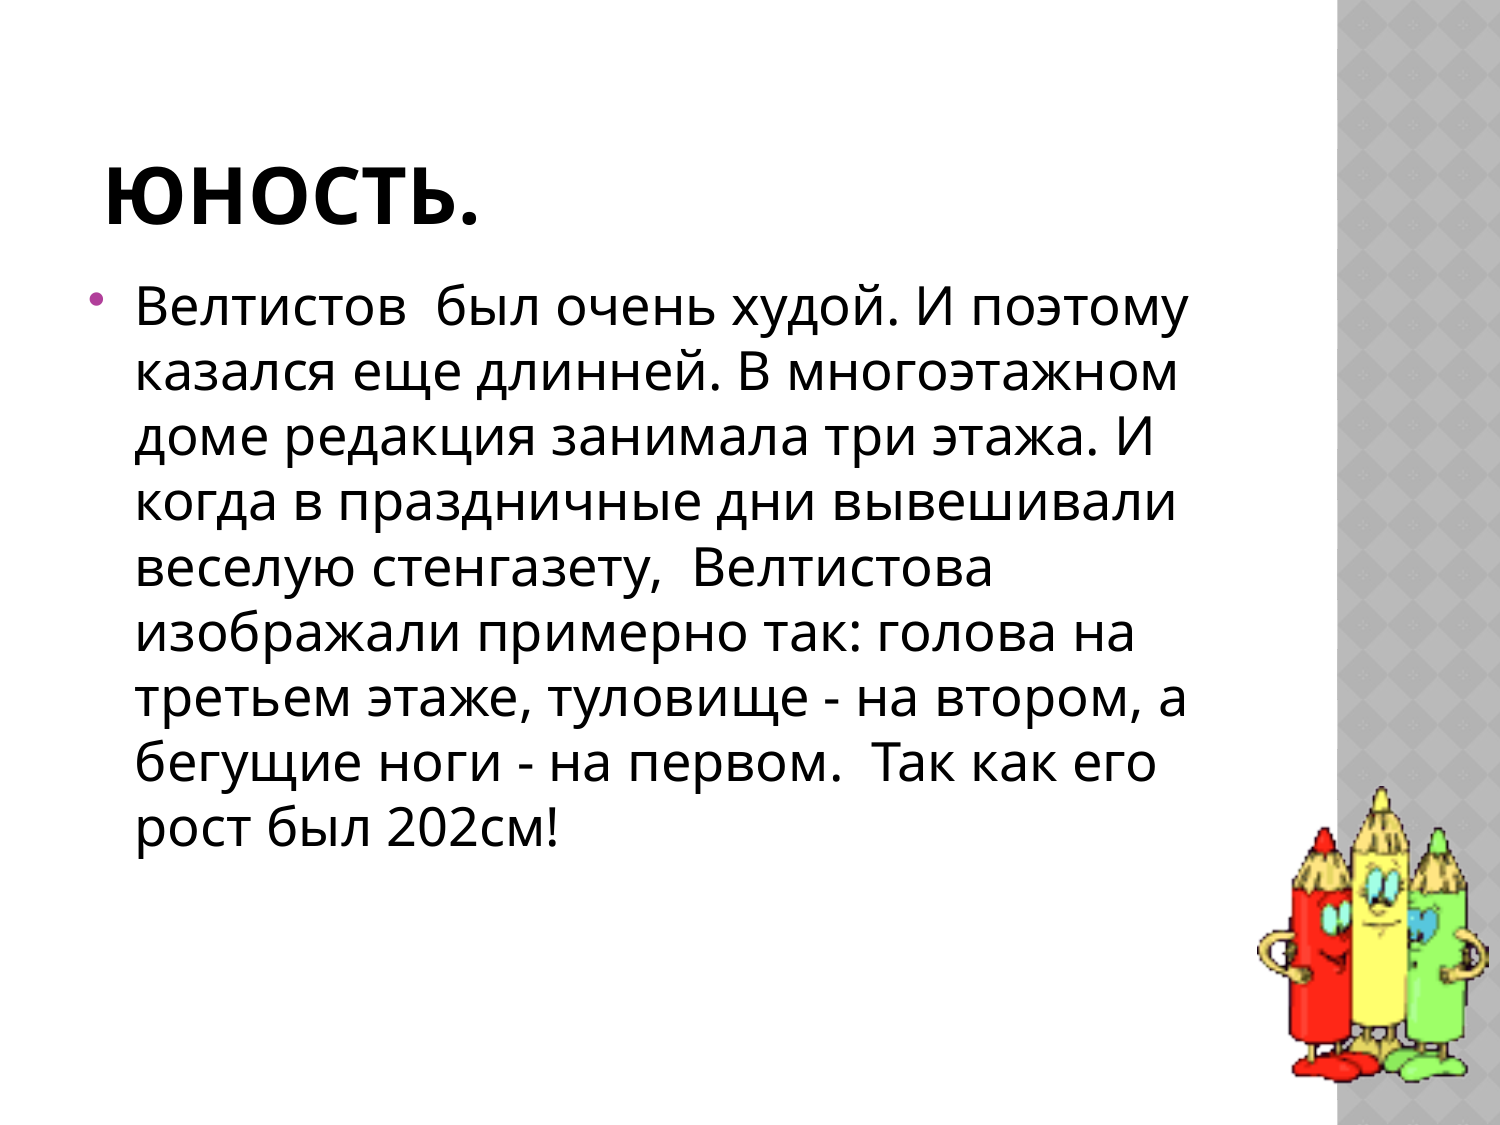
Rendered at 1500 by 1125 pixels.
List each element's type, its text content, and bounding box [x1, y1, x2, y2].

picture [1257, 786, 1489, 1089]
title Юность. [75, 52, 1263, 240]
list Велтистов был очень худой. И поэтому казался еще длинней. В многоэтажном доме редакция занимала три этажа. И когда в праздничные дни вывешивали веселую стенгазету, Велтистова изображали примерно так: голова на третьем этаже, туловище - на втором, а бегущие ноги - на первом. Так как его рост был 202см! [75, 264, 1263, 1059]
